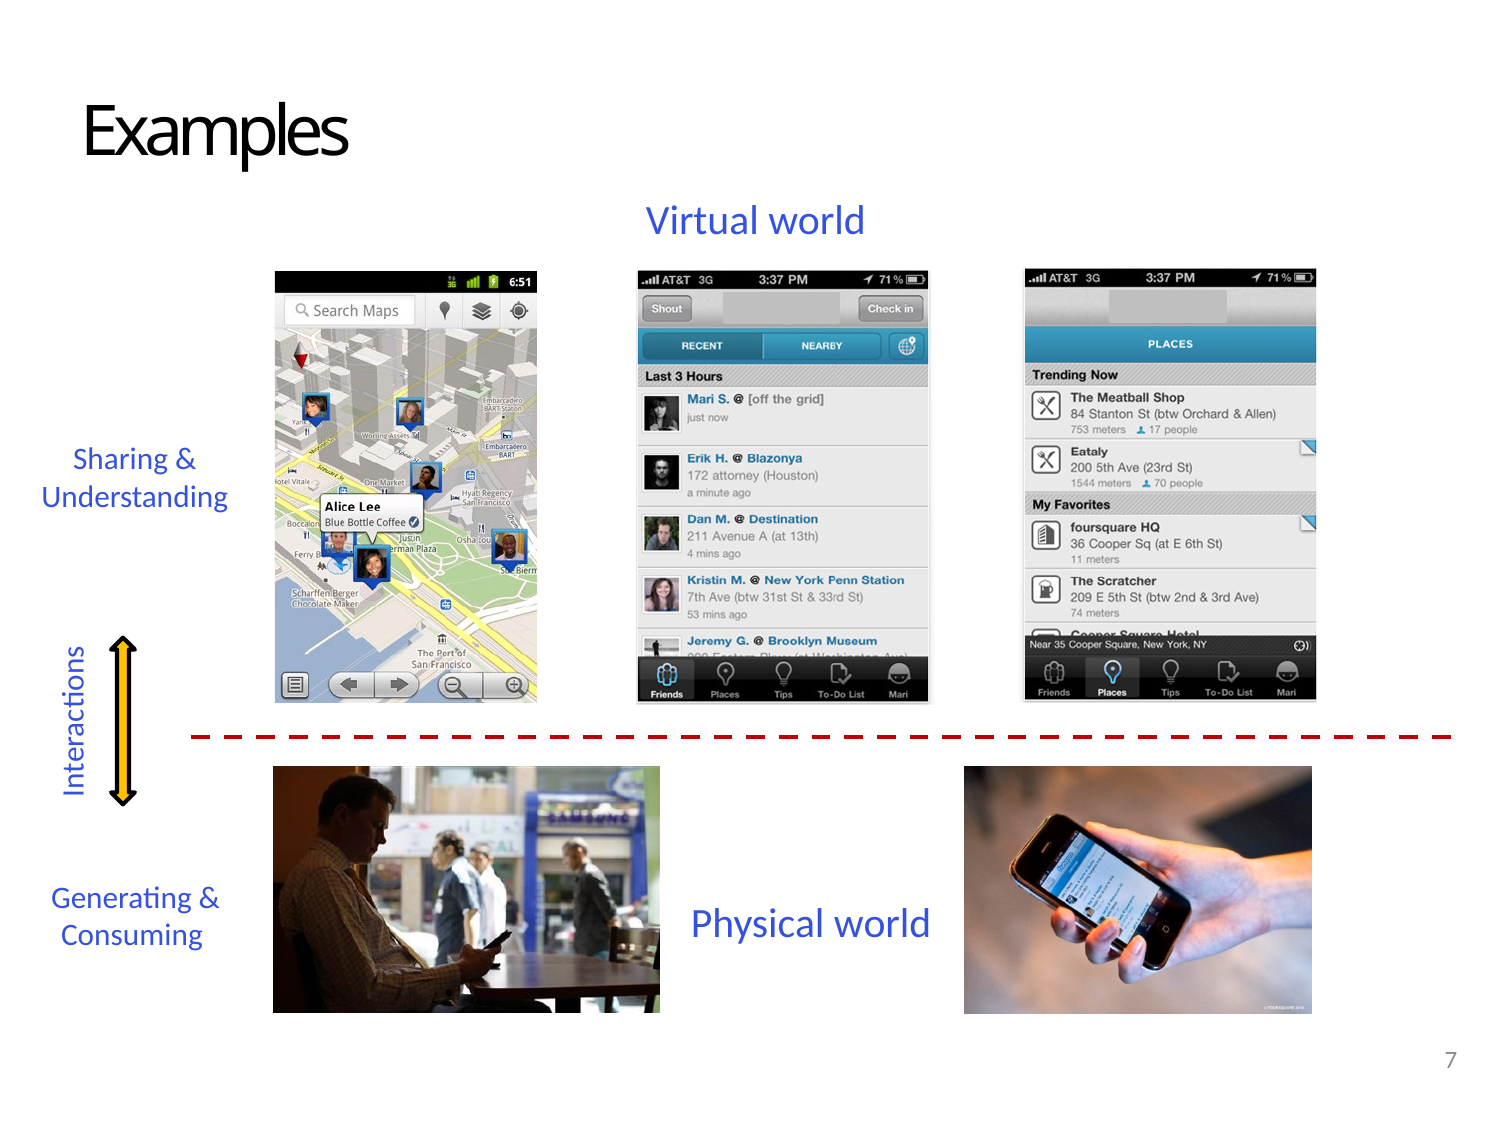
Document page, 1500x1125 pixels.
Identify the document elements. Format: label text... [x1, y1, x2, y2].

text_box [1018, 264, 1318, 703]
title Examples [65, 87, 1441, 179]
text_box Virtual world [560, 186, 952, 250]
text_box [635, 266, 935, 705]
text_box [1, 430, 269, 961]
picture [272, 765, 661, 1014]
text_box Physical world [665, 889, 959, 953]
picture [964, 766, 1312, 1015]
slide_number 7 [1159, 1020, 1473, 1096]
picture [274, 271, 549, 703]
